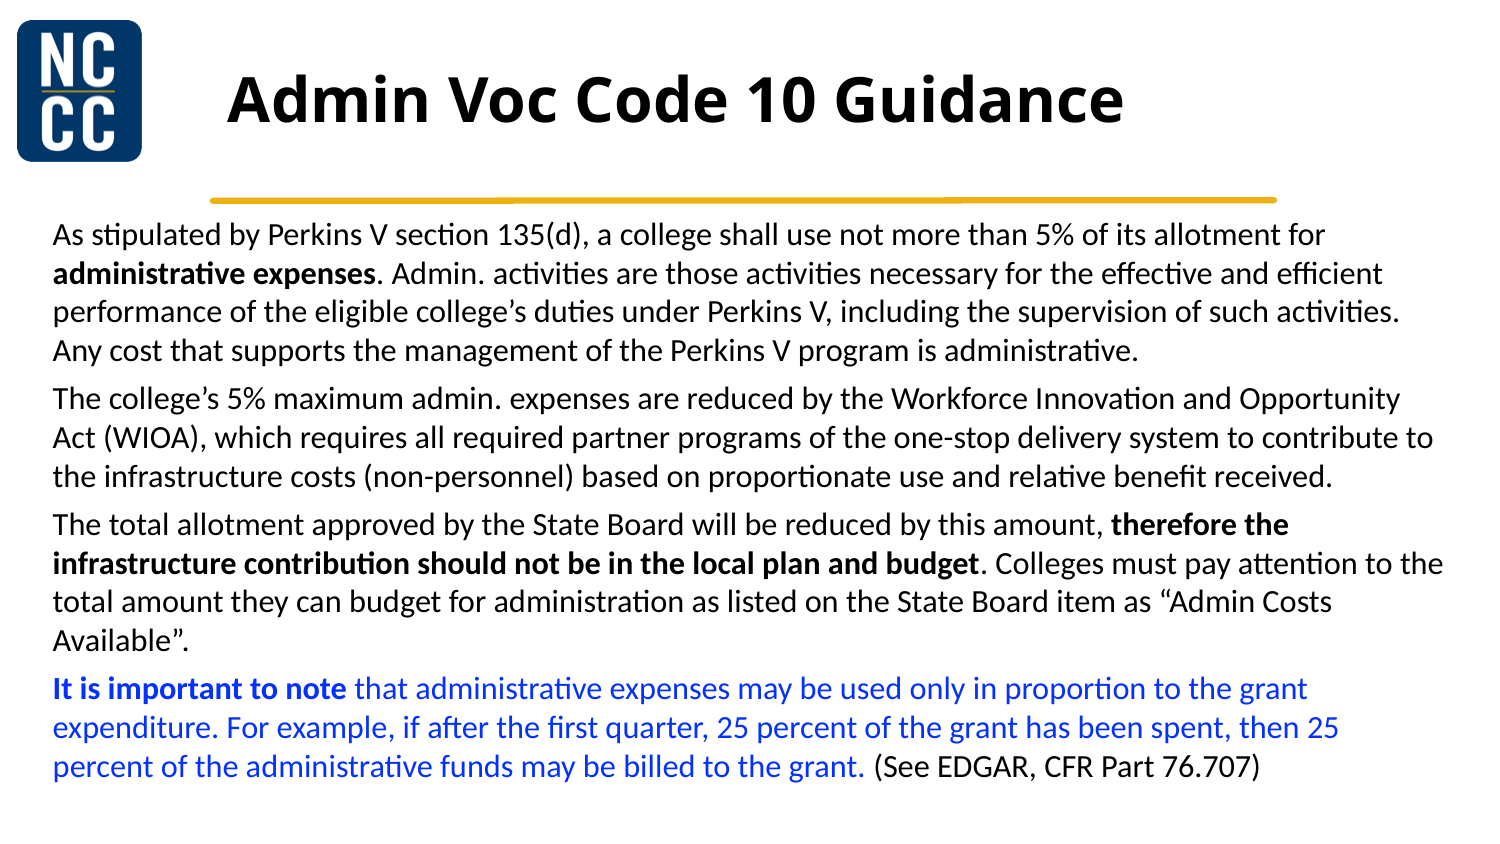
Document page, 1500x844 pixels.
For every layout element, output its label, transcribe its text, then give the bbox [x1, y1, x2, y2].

title Admin Voc Code 10 Guidance [212, 20, 1421, 184]
picture [17, 20, 142, 162]
list As stipulated by Perkins V section 135(d), a college shall use not more than 5% of its allotment for administrative expenses. Admin. activities are those activities necessary for the effective and efficient performance of the eligible college’s duties under Perkins V, including the supervision of such activities. Any cost that supports the management of the Perkins V program is administrative. The college’s 5% maximum admin. expenses are reduced by the Workforce Innovation and Opportunity Act (WIOA), which requires all required partner programs of the one-stop delivery system to contribute to the infrastructure costs (non-personnel) based on proportionate use and relative benefit received. The total allotment approved by the State Board will be reduced by this amount, therefore the infrastructure contribution should not be in the local plan and budget. Colleges must pay attention to the total amount they can budget for administration as listed on the State Board item as “Admin Costs Available”. It is important to note that administrative expenses may be used only in proportion to the grant expenditure. For example, if after the first quarter, 25 percent of the grant has been spent, then 25 percent of the administrative funds may be billed to the grant. (See EDGAR, CFR Part 76.707) [37, 205, 1463, 833]
